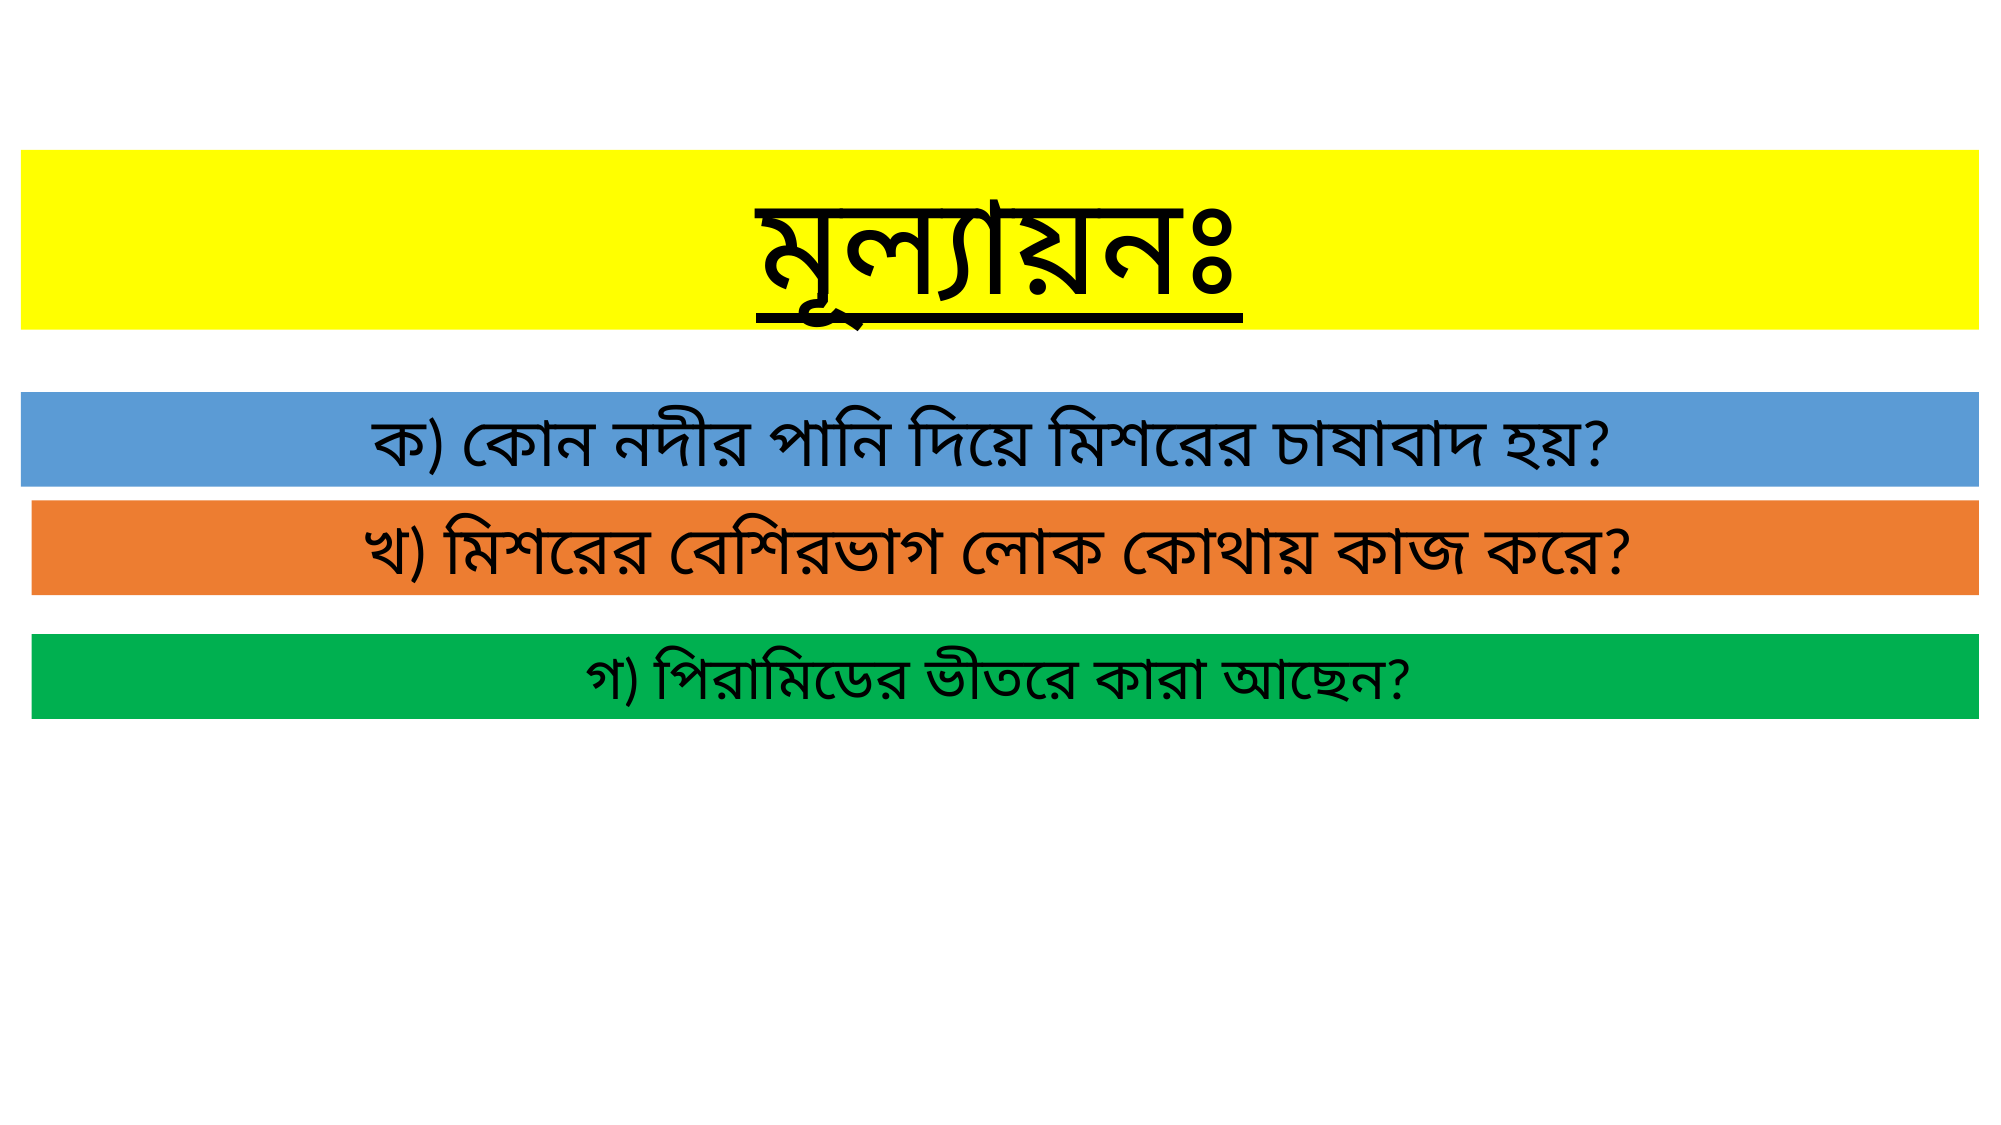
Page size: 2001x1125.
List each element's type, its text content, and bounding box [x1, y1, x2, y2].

text_box খ) মিশরের বেশিরভাগ লোক কোথায় কাজ করে? [31, 500, 1979, 596]
text_box গ) পিরামিডের ভীতরে কারা আছেন? [31, 634, 1979, 719]
text_box মূল্যায়নঃ [20, 149, 1979, 330]
text_box ক) কোন নদীর পানি দিয়ে মিশরের চাষাবাদ হয়? [20, 392, 1979, 487]
